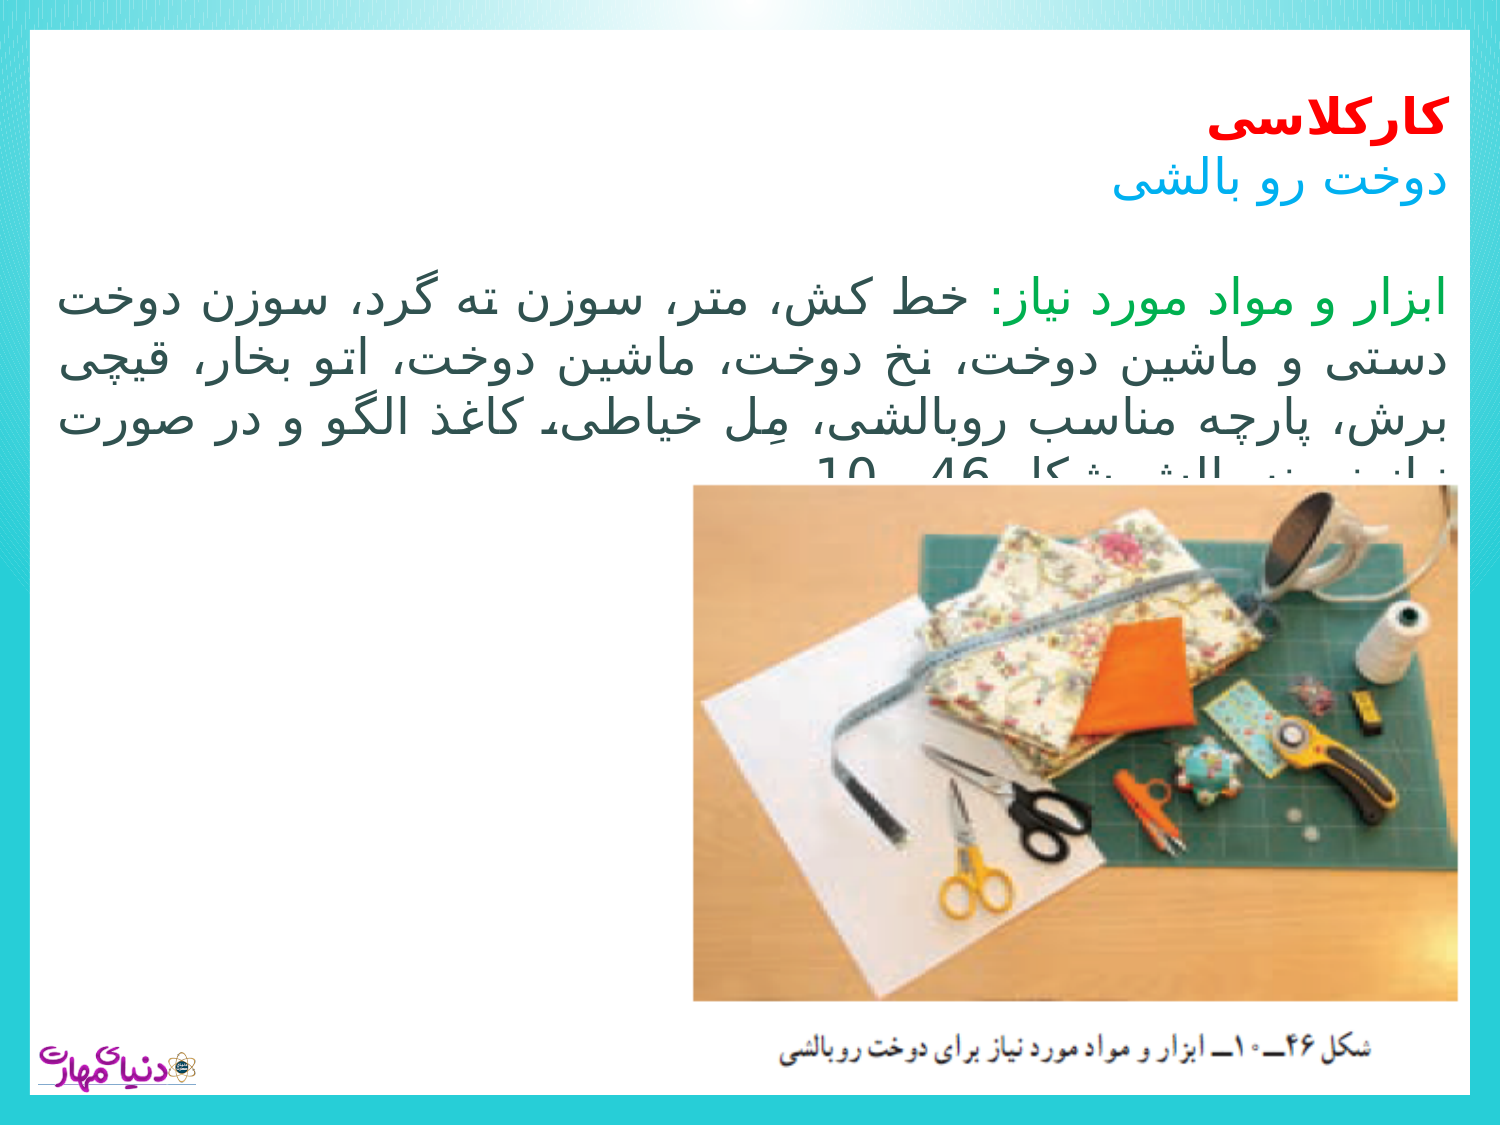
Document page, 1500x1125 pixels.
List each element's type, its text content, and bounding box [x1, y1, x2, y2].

picture [37, 1044, 196, 1094]
picture [688, 478, 1463, 1083]
text_box کارکلاسی دوخت رو بالشی ابزار و مواد مورد نیاز: خط کش، متر، سوزن ته گرد، سوزن دوخت دستی و ماشین دوخت، نخ دوخت، ماشین دوخت، اتو بخار، قیچی برش، پارچه مناسب روبالشی، مِل خیاطی، کاغذ الگو و در صورت نیاز نمونه بالش شکل 46 -10 [40, 76, 1464, 512]
